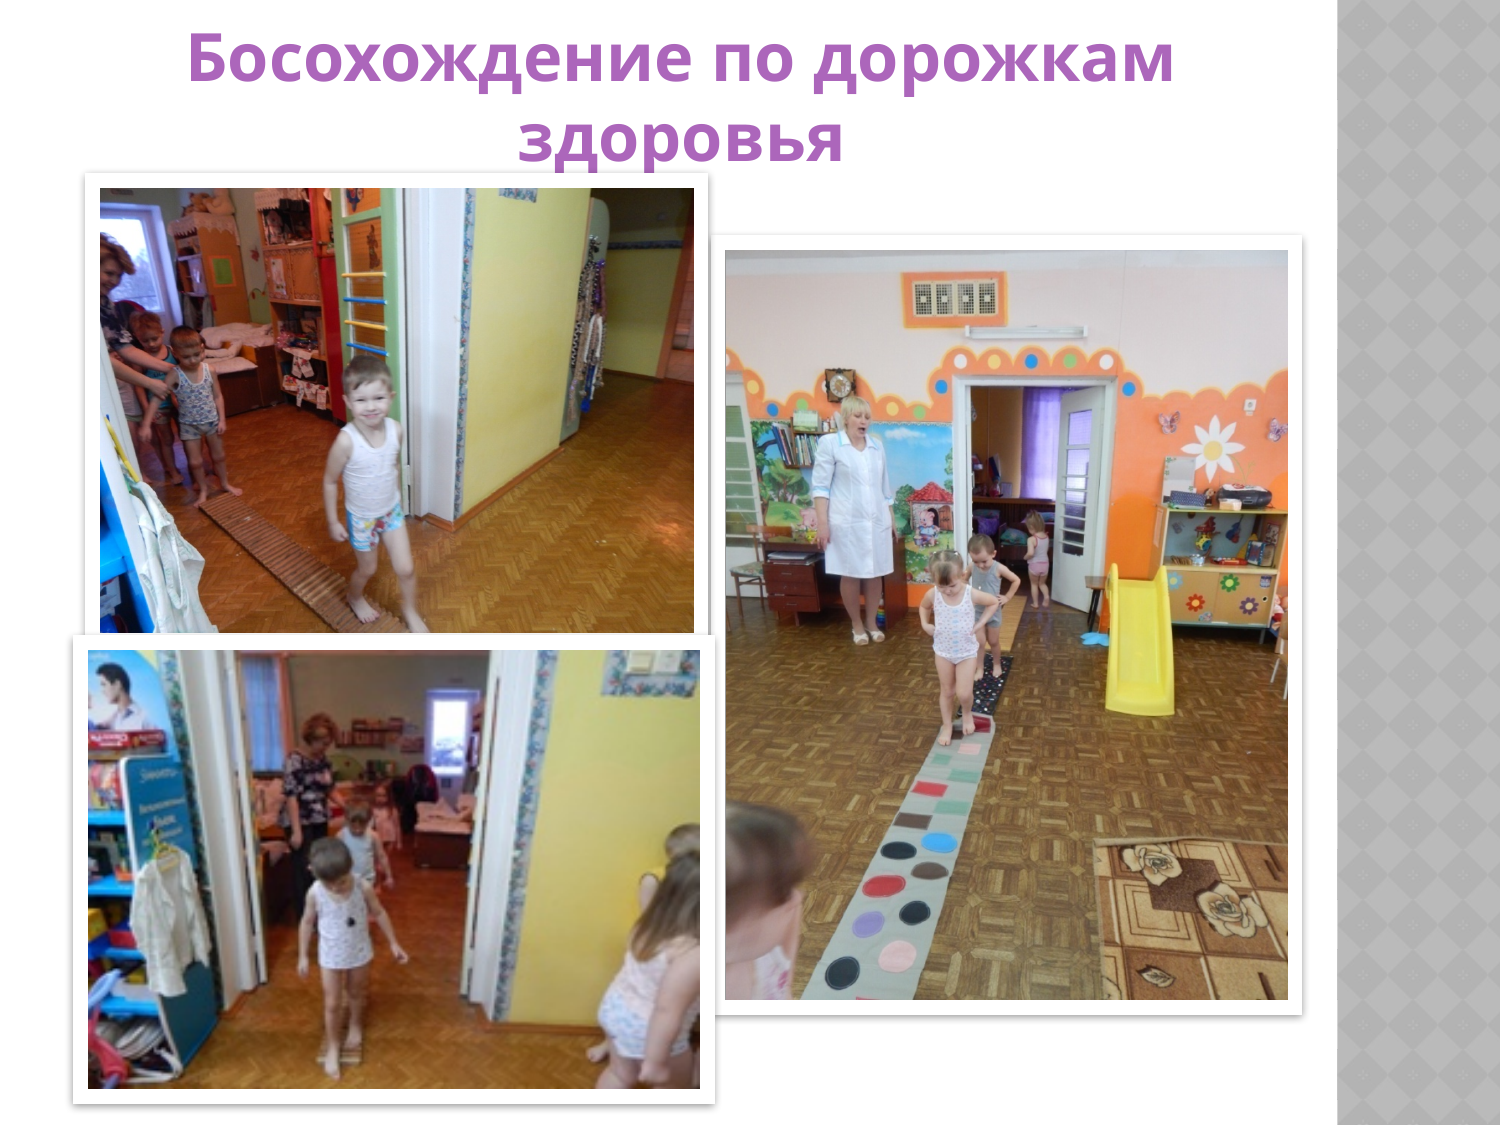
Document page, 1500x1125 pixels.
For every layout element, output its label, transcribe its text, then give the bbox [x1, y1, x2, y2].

title Босохождение по дорожкам здоровья [87, 50, 1276, 175]
picture [726, 915, 1288, 999]
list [630, 343, 1382, 907]
picture [87, 649, 701, 1090]
picture [726, 250, 1288, 342]
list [99, 186, 695, 634]
